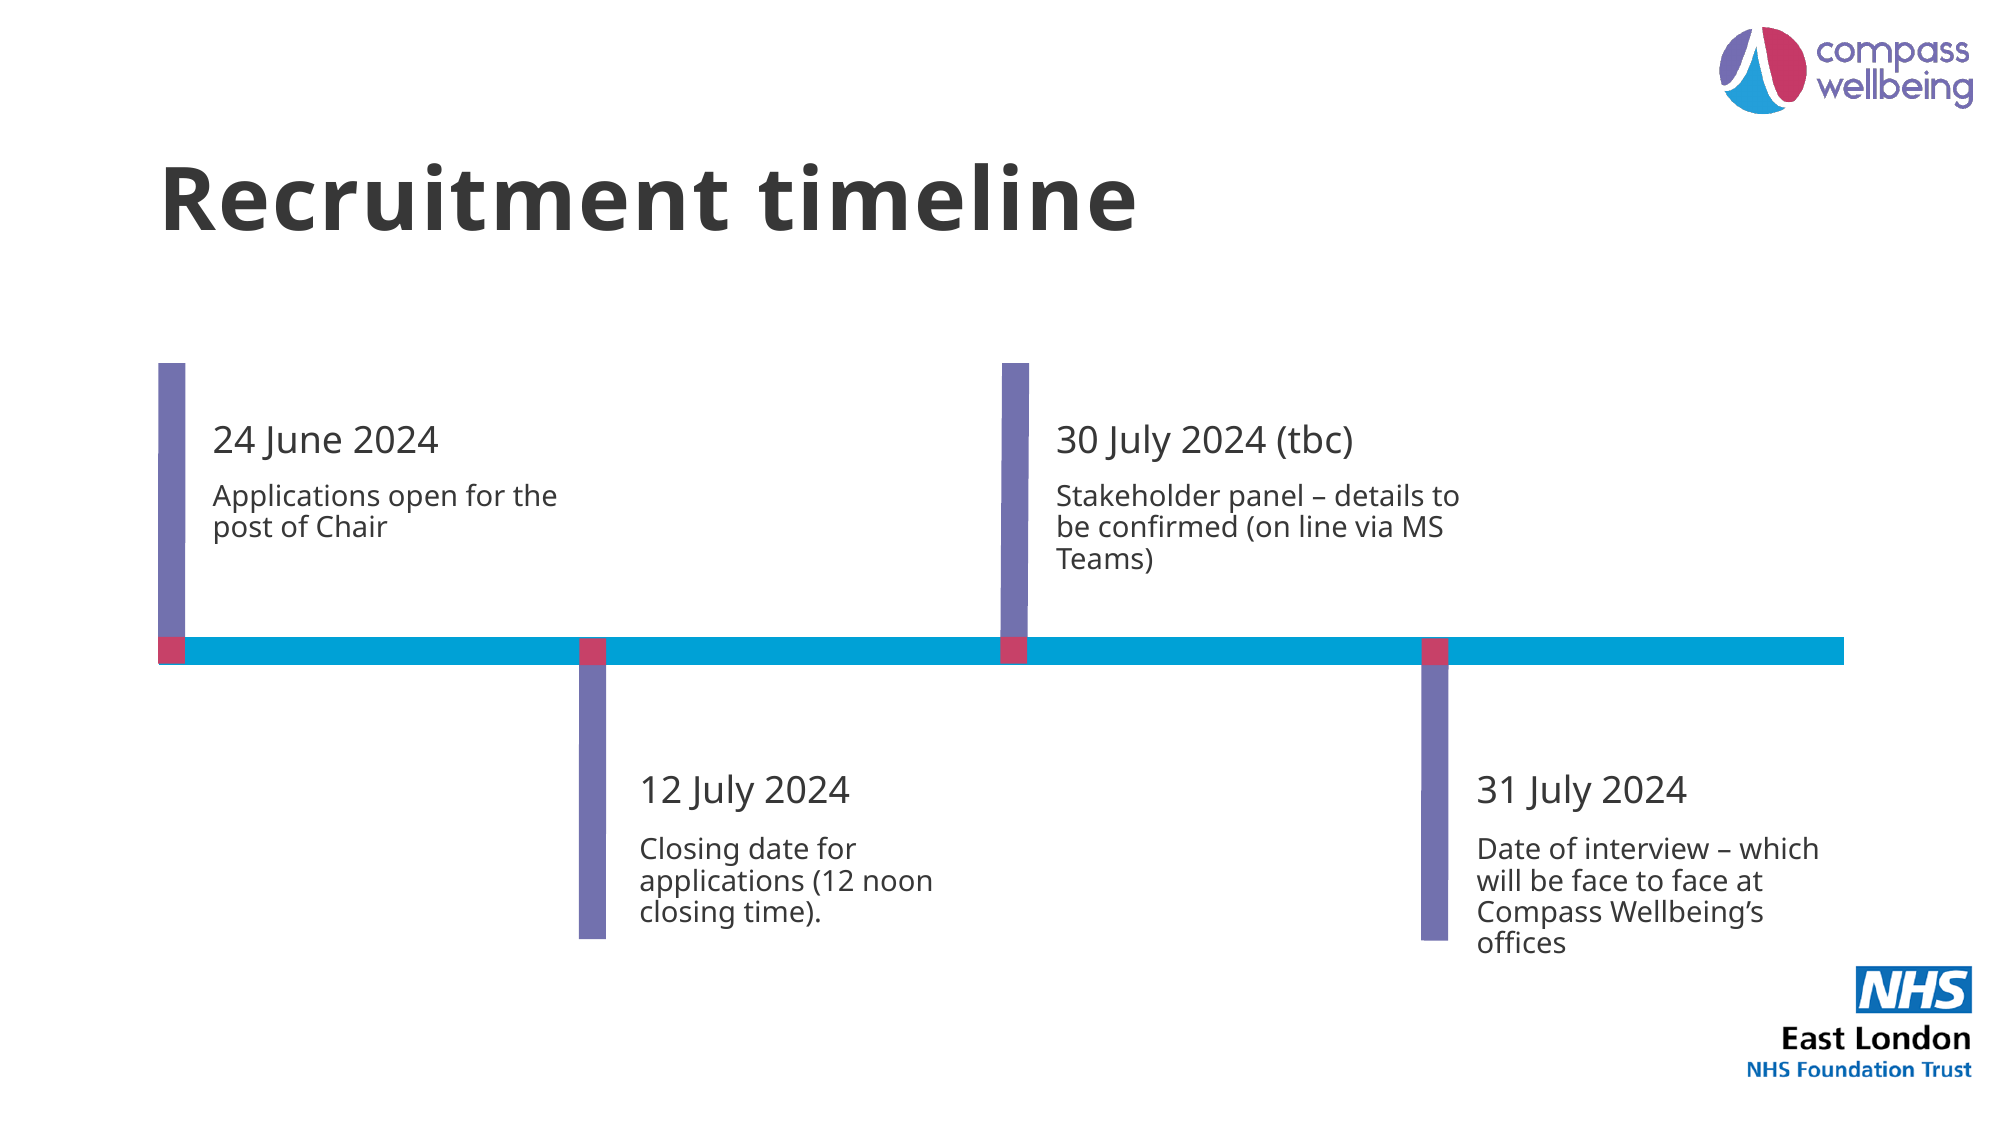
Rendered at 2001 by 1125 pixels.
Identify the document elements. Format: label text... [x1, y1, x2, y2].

list 30 July 2024 (tbc) [1056, 421, 1407, 456]
picture [1736, 958, 1983, 1090]
list Stakeholder panel – details to be confirmed (on line via MS Teams) [1056, 481, 1497, 542]
list 24 June 2024 [212, 421, 563, 456]
list Applications open for the post of Chair [212, 481, 563, 542]
title Recruitment timeline [158, 144, 1150, 250]
list Closing date for applications (12 noon closing time). [639, 834, 990, 896]
list 12 July 2024 [639, 771, 990, 806]
list Date of interview – which will be face to face at Compass Wellbeing’s offices [1476, 834, 1827, 896]
picture [1711, 19, 1984, 122]
list 31 July 2024 [1476, 771, 1827, 806]
